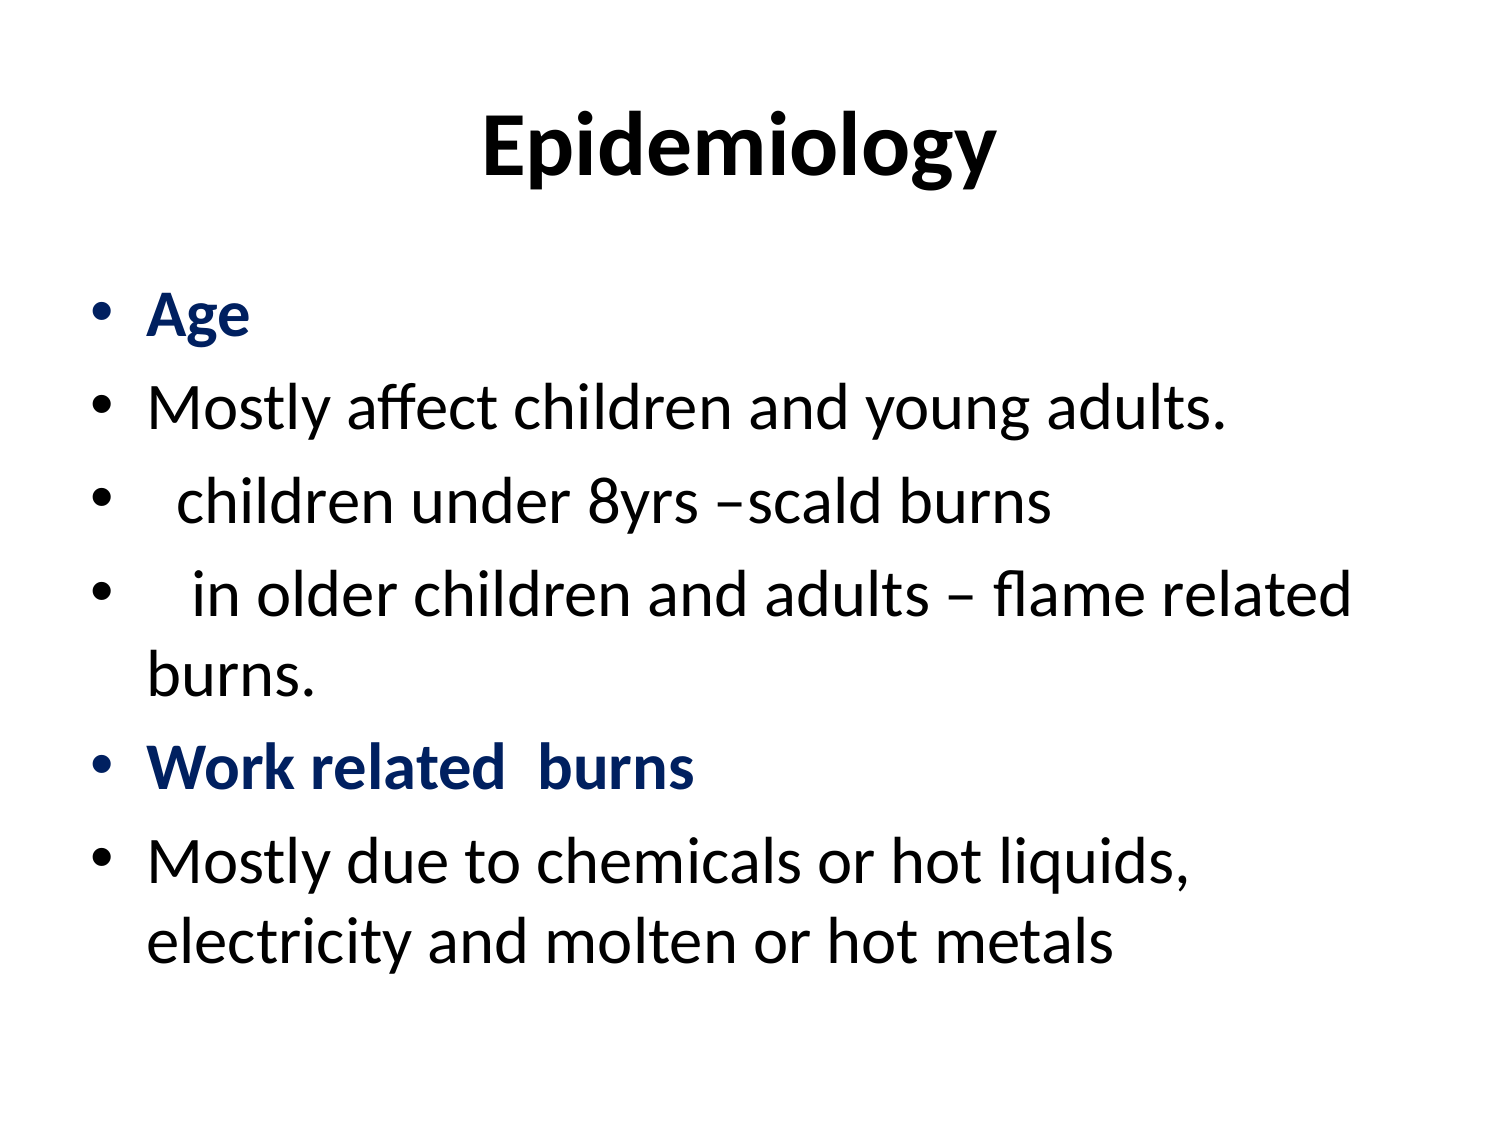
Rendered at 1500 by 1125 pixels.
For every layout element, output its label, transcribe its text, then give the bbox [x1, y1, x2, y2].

list Age Mostly affect children and young adults. children under 8yrs –scald burns in older children and adults – flame related burns. Work related burns Mostly due to chemicals or hot liquids, electricity and molten or hot metals [75, 262, 1425, 1005]
title Epidemiology [75, 45, 1425, 233]
